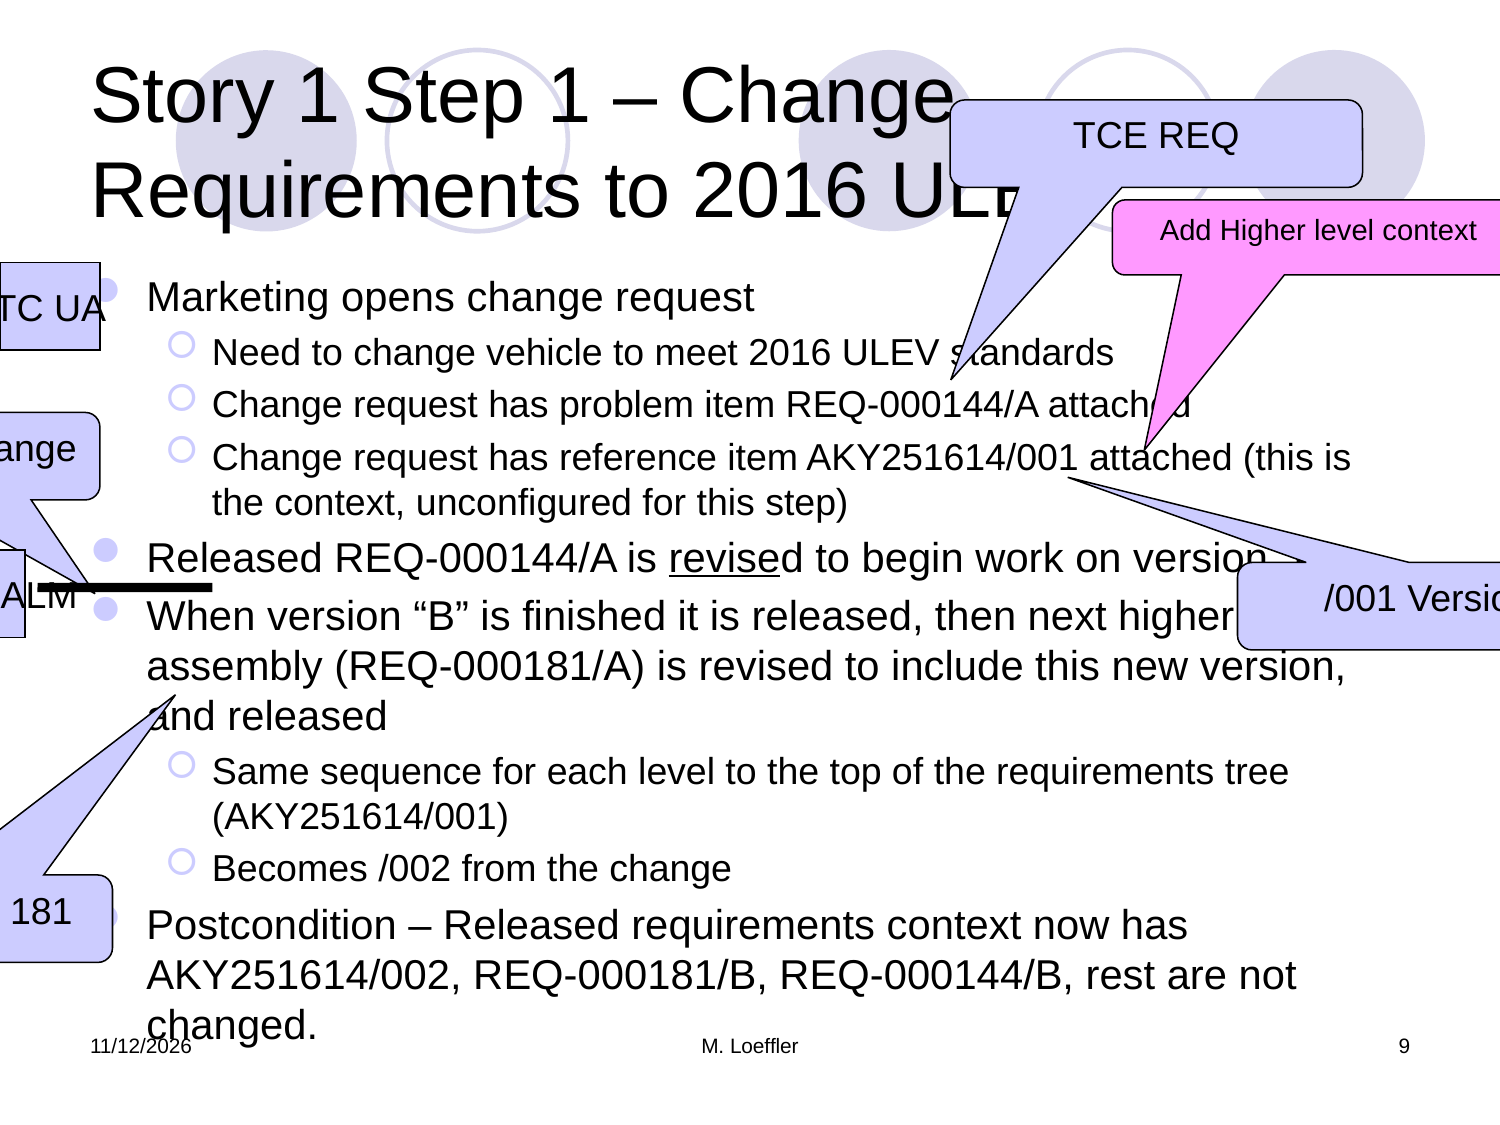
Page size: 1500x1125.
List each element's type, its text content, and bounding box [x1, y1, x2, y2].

list Marketing opens change request Need to change vehicle to meet 2016 ULEV standards Change request has problem item REQ-000144/A attached Change request has reference item AKY251614/001 attached (this is the context, unconfigured for this step) Released REQ-000144/A is revised to begin work on version “B” When version “B” is finished it is released, then next higher assembly (REQ-000181/A) is revised to include this new version, and released Same sequence for each level to the top of the requirements tree (AKY251614/001) Becomes /002 from the change Postcondition – Released requirements context now has AKY251614/002, REQ-000181/B, REQ-000144/B, rest are not changed. [74, 262, 1426, 1006]
text_box /001 Version 1 [1067, 477, 1500, 650]
footer M. Loeffler [512, 1024, 988, 1101]
text_box 144 is a child of 181 [0, 694, 176, 963]
text_box TC UA [0, 262, 100, 350]
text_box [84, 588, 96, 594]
text_box PLM or ALM [0, 549, 25, 638]
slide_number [74, 1024, 426, 1101]
text_box Add Higher level context [1112, 199, 1500, 451]
text_box Requirements change occurs here [0, 412, 100, 587]
slide_number 9 [1074, 1024, 1426, 1101]
text_box TCE REQ [950, 99, 1363, 380]
title Story 1 Step 1 – Change Requirements to 2016 ULEV [74, 44, 1426, 233]
